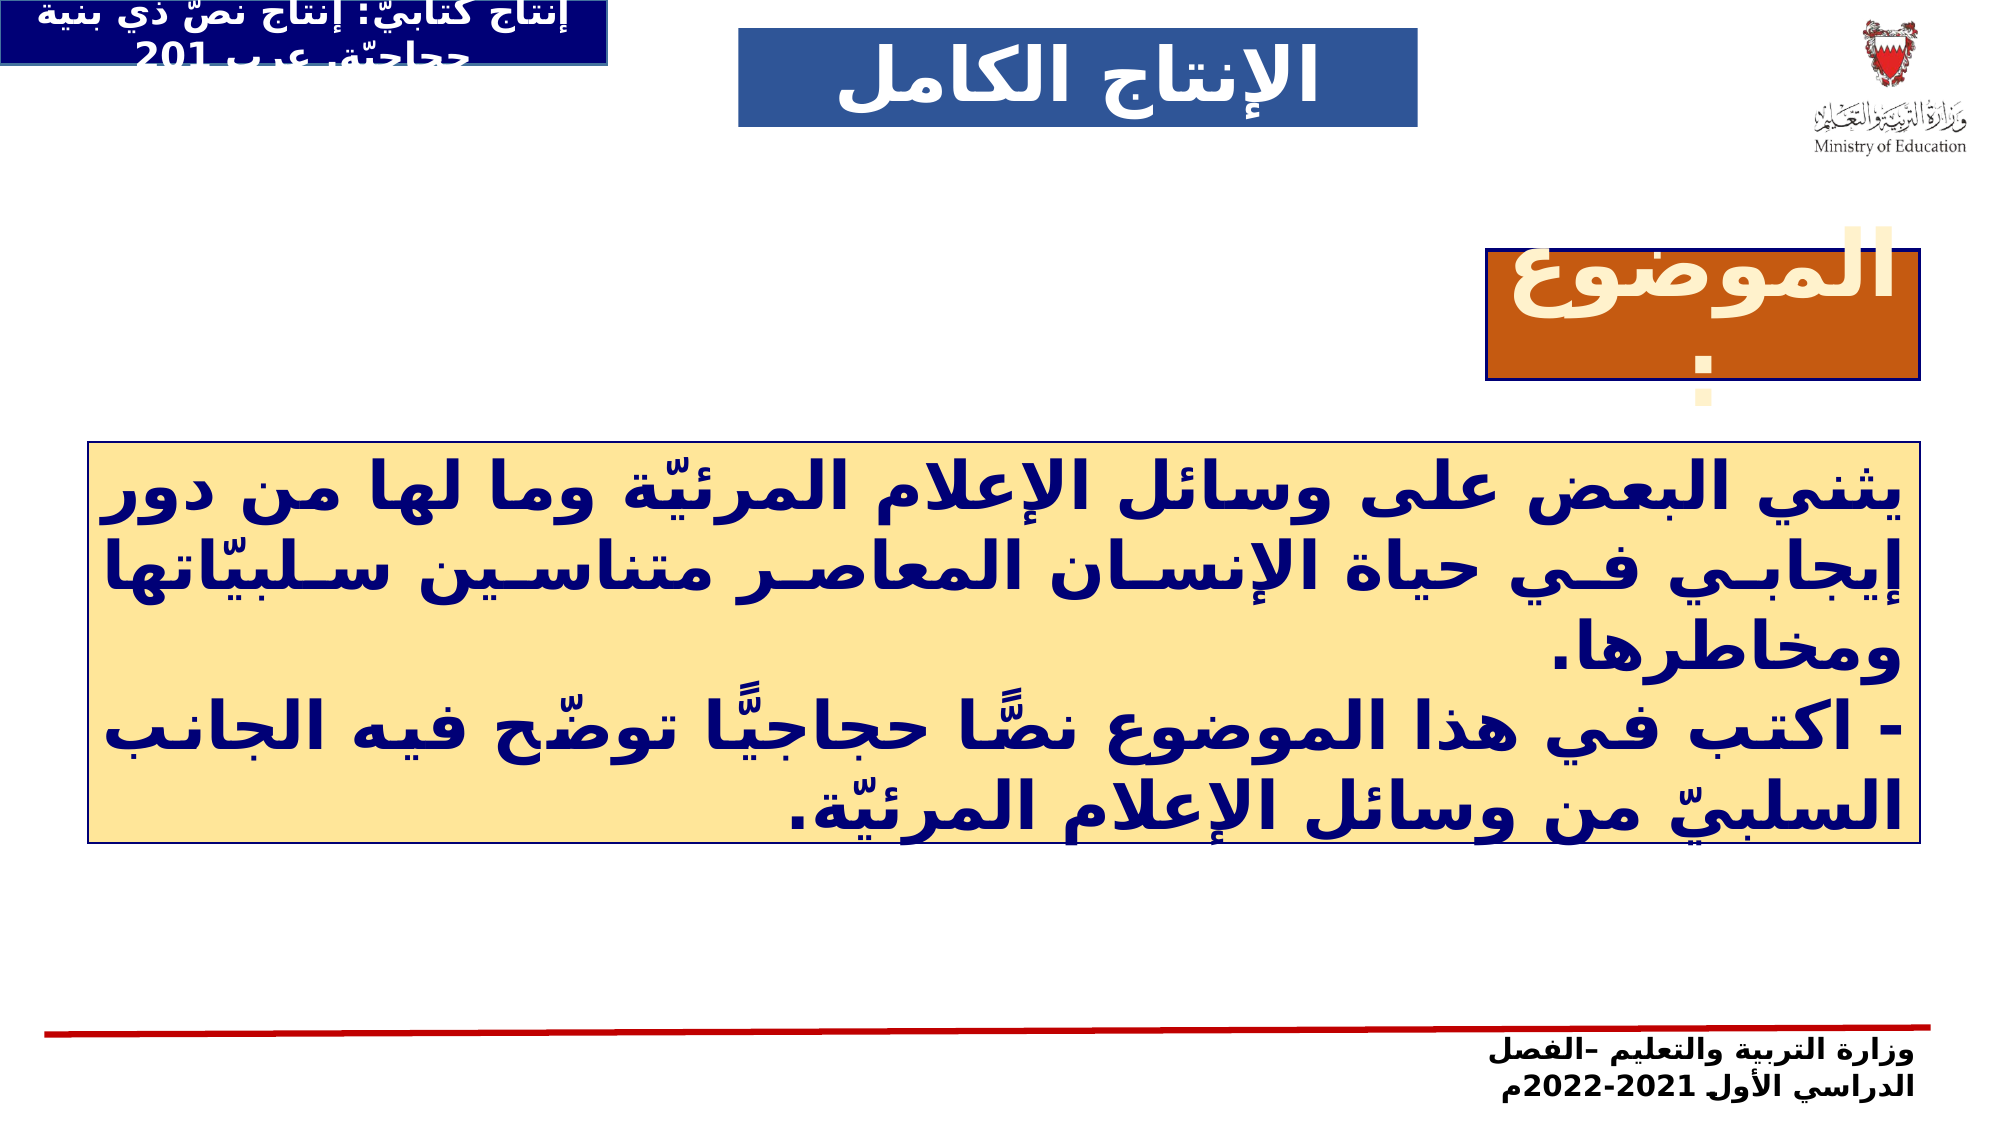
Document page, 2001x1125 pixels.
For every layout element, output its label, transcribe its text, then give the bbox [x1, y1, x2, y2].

text_box إنتاج كتابيّ: إنتاج نصّ ذي بنية حجاجيّة. عرب 201 [0, 0, 608, 66]
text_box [44, 1027, 1931, 1035]
text_box الموضوع: [1485, 248, 1921, 381]
text_box وزارة التربية والتعليم –الفصل الدراسي الأول 2021-2022م [1369, 1035, 1931, 1097]
picture [1784, 0, 2000, 181]
text_box يثني البعض على وسائل الإعلام المرئيّة وما لها من دور إيجابي في حياة الإنسان المعاصر متناسين سلبيّاتها ومخاطرها. - اكتب في هذا الموضوع نصًّا حجاجيًّا توضّح فيه الجانب السلبيّ من وسائل الإعلام المرئيّة. [87, 441, 1921, 844]
text_box الإنتاج الكامل [738, 28, 1418, 127]
